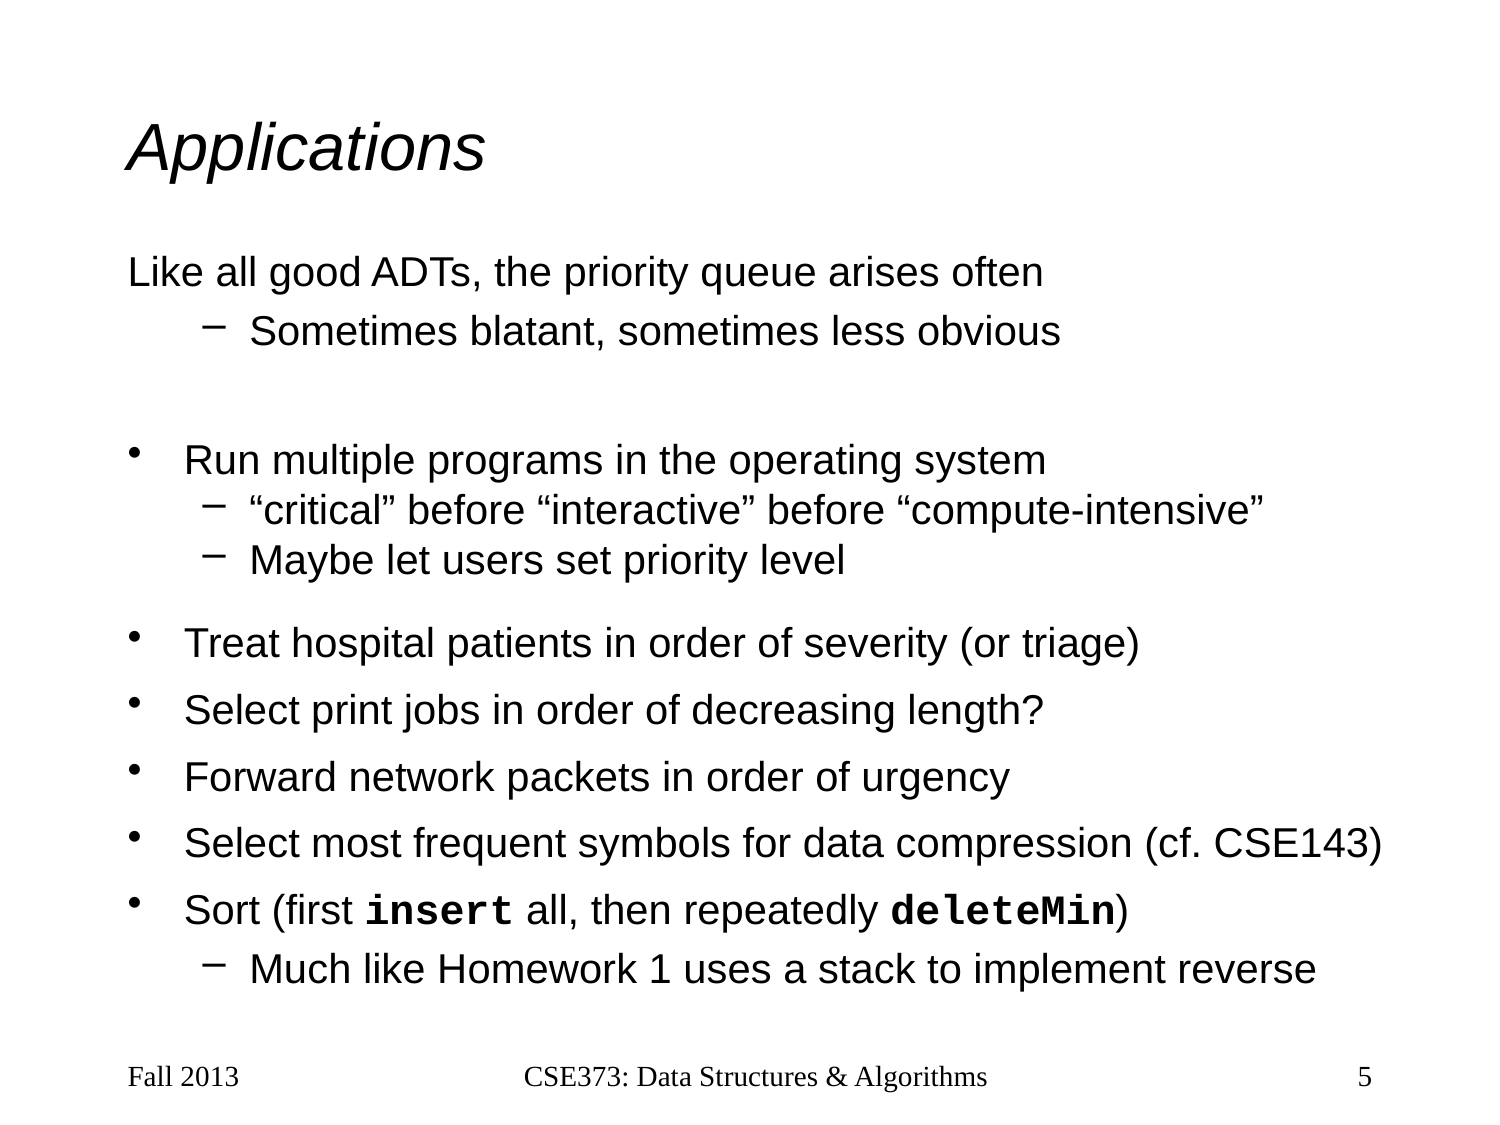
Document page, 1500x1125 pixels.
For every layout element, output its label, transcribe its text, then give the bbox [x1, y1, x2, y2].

slide_number 5 [1074, 1049, 1388, 1125]
slide_number Fall 2013 [112, 1049, 426, 1125]
footer CSE373: Data Structures & Algorithms [474, 1049, 1038, 1125]
list Like all good ADTs, the priority queue arises often Sometimes blatant, sometimes less obvious Run multiple programs in the operating system “critical” before “interactive” before “compute-intensive” Maybe let users set priority level Treat hospital patients in order of severity (or triage) Select print jobs in order of decreasing length? Forward network packets in order of urgency Select most frequent symbols for data compression (cf. CSE143) Sort (first insert all, then repeatedly deleteMin) Much like Homework 1 uses a stack to implement reverse [112, 237, 1401, 988]
title Applications [112, 49, 1388, 237]
